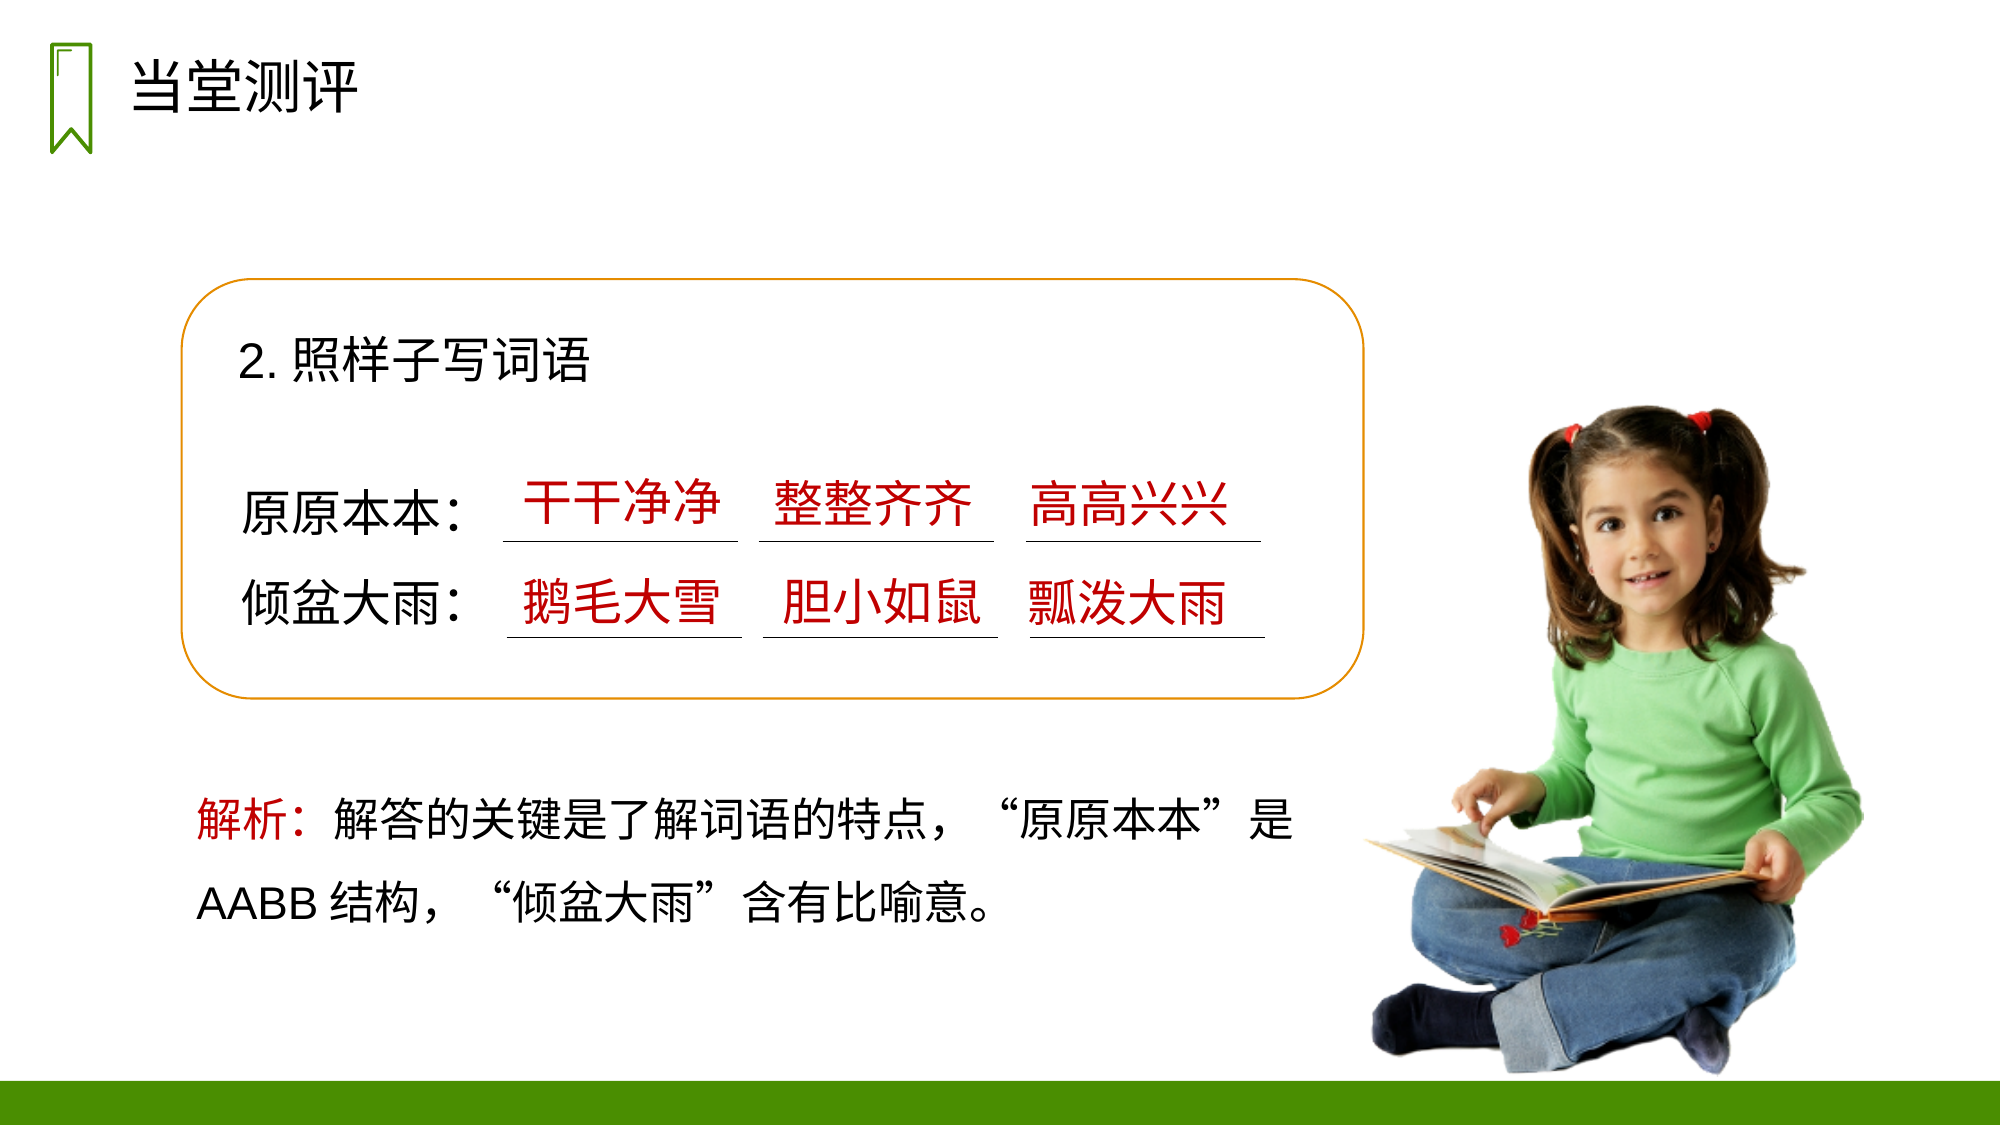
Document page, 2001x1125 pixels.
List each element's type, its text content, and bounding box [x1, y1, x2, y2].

text_box 当堂测评 [112, 42, 375, 128]
text_box 干干净净 [508, 463, 759, 538]
text_box 鹅毛大雪 [508, 562, 768, 638]
text_box 胆小如鼠 [768, 562, 1024, 638]
text_box 整整齐齐 [758, 465, 994, 541]
text_box 解析：解答的关键是了解词语的特点，“原原本本”是AABB结构，“倾盆大雨”含有比喻意。 [181, 756, 1334, 936]
text_box 高高兴兴 [1014, 465, 1270, 541]
text_box [180, 278, 1365, 700]
text_box 瓢泼大雨 [1012, 563, 1288, 639]
picture [1362, 404, 1864, 1078]
